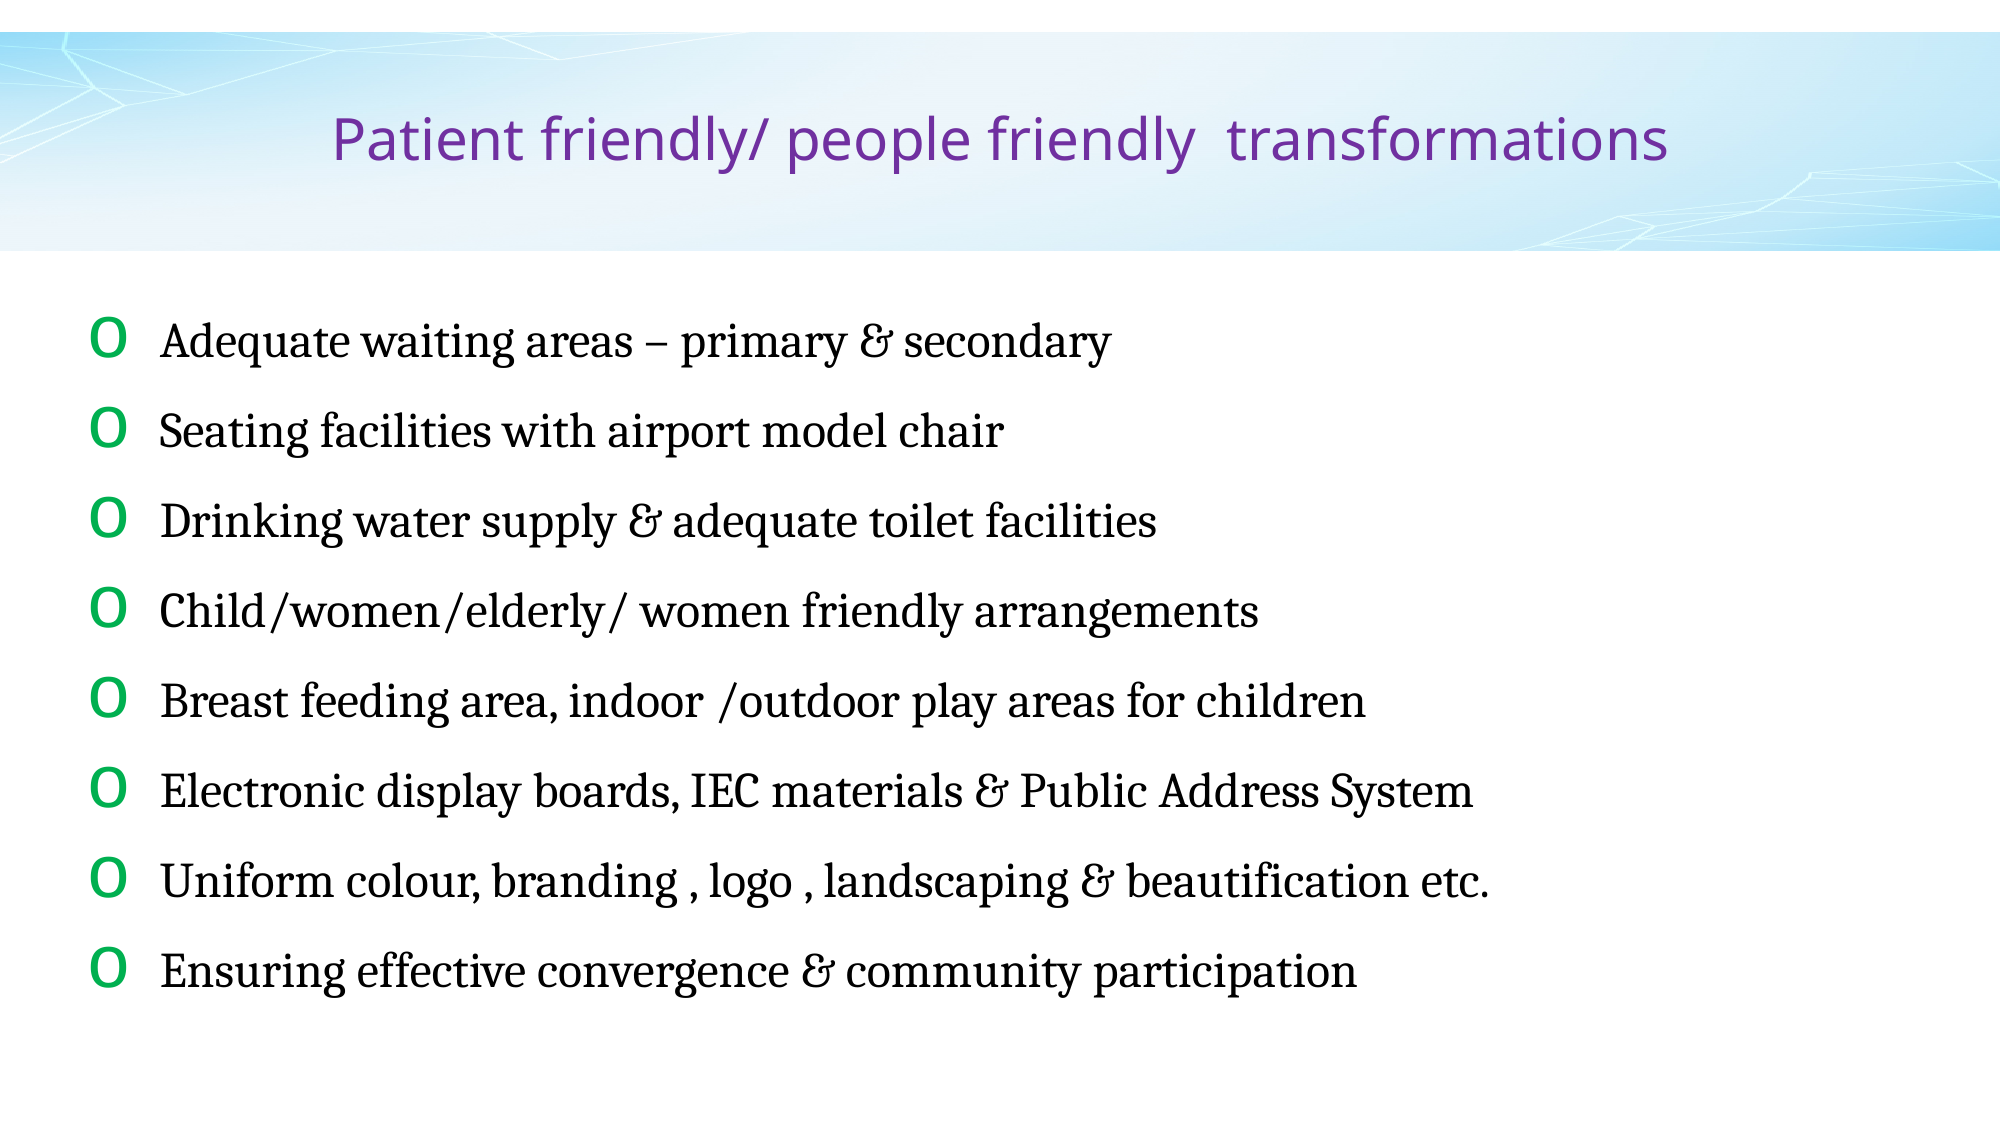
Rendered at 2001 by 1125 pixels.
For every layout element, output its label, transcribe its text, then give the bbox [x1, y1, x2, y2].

title Patient friendly/ people friendly transformations [0, 32, 2000, 251]
text_box Adequate waiting areas – primary & secondary Seating facilities with airport model chair Drinking water supply & adequate toilet facilities Child/women/elderly/ women friendly arrangements Breast feeding area, indoor /outdoor play areas for children Electronic display boards, IEC materials & Public Address System Uniform colour, branding , logo , landscaping & beautification etc. Ensuring effective convergence & community participation [71, 270, 1938, 1006]
